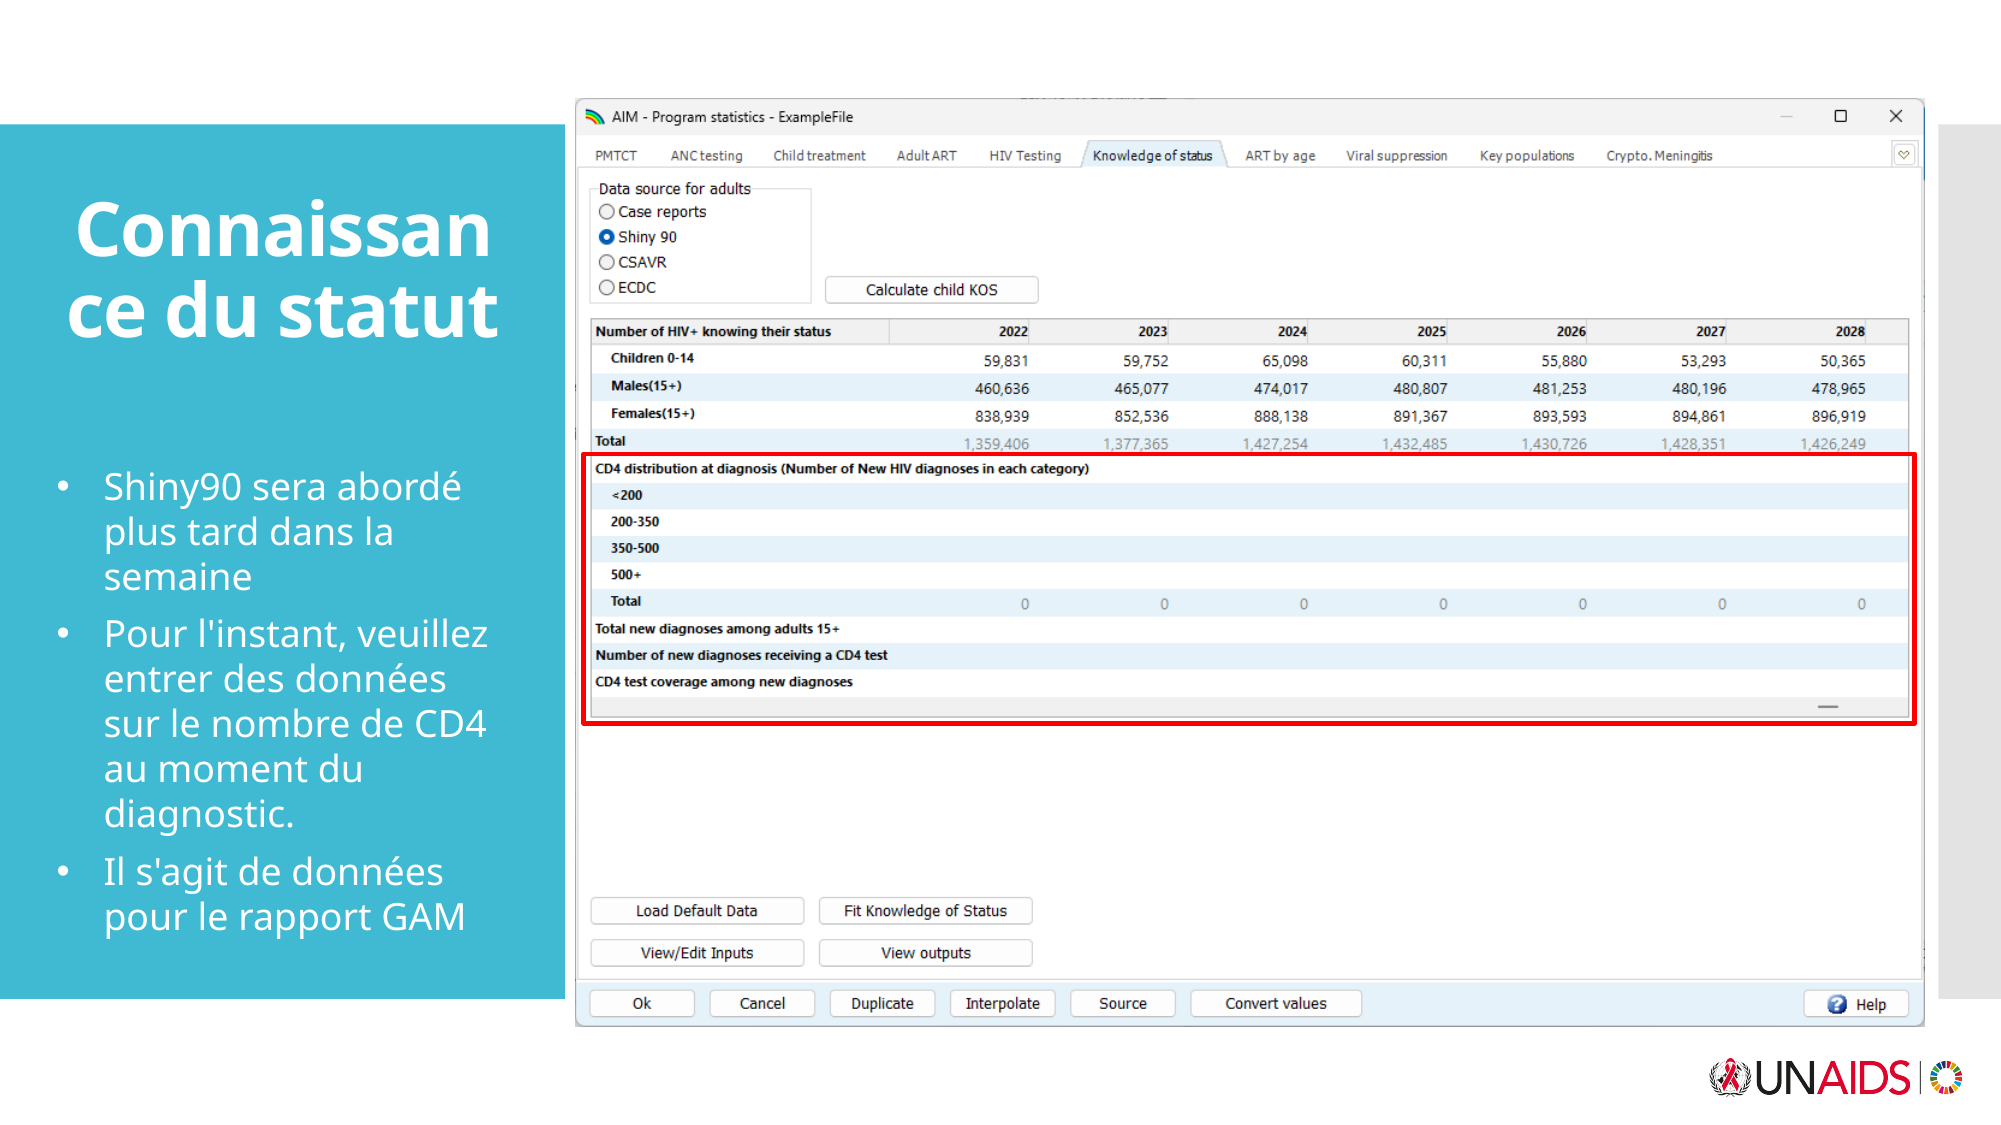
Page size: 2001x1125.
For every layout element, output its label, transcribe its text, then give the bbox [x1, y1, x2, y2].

picture [575, 98, 1925, 1027]
text_box Shiny90 sera abordé plus tard dans la semaine Pour l'instant, veuillez entrer des données sur le nombre de CD4 au moment du diagnostic. Il s'agit de données pour le rapport GAM [41, 455, 525, 946]
picture [1709, 1058, 1963, 1097]
title Connaissance du statut [41, 184, 525, 455]
